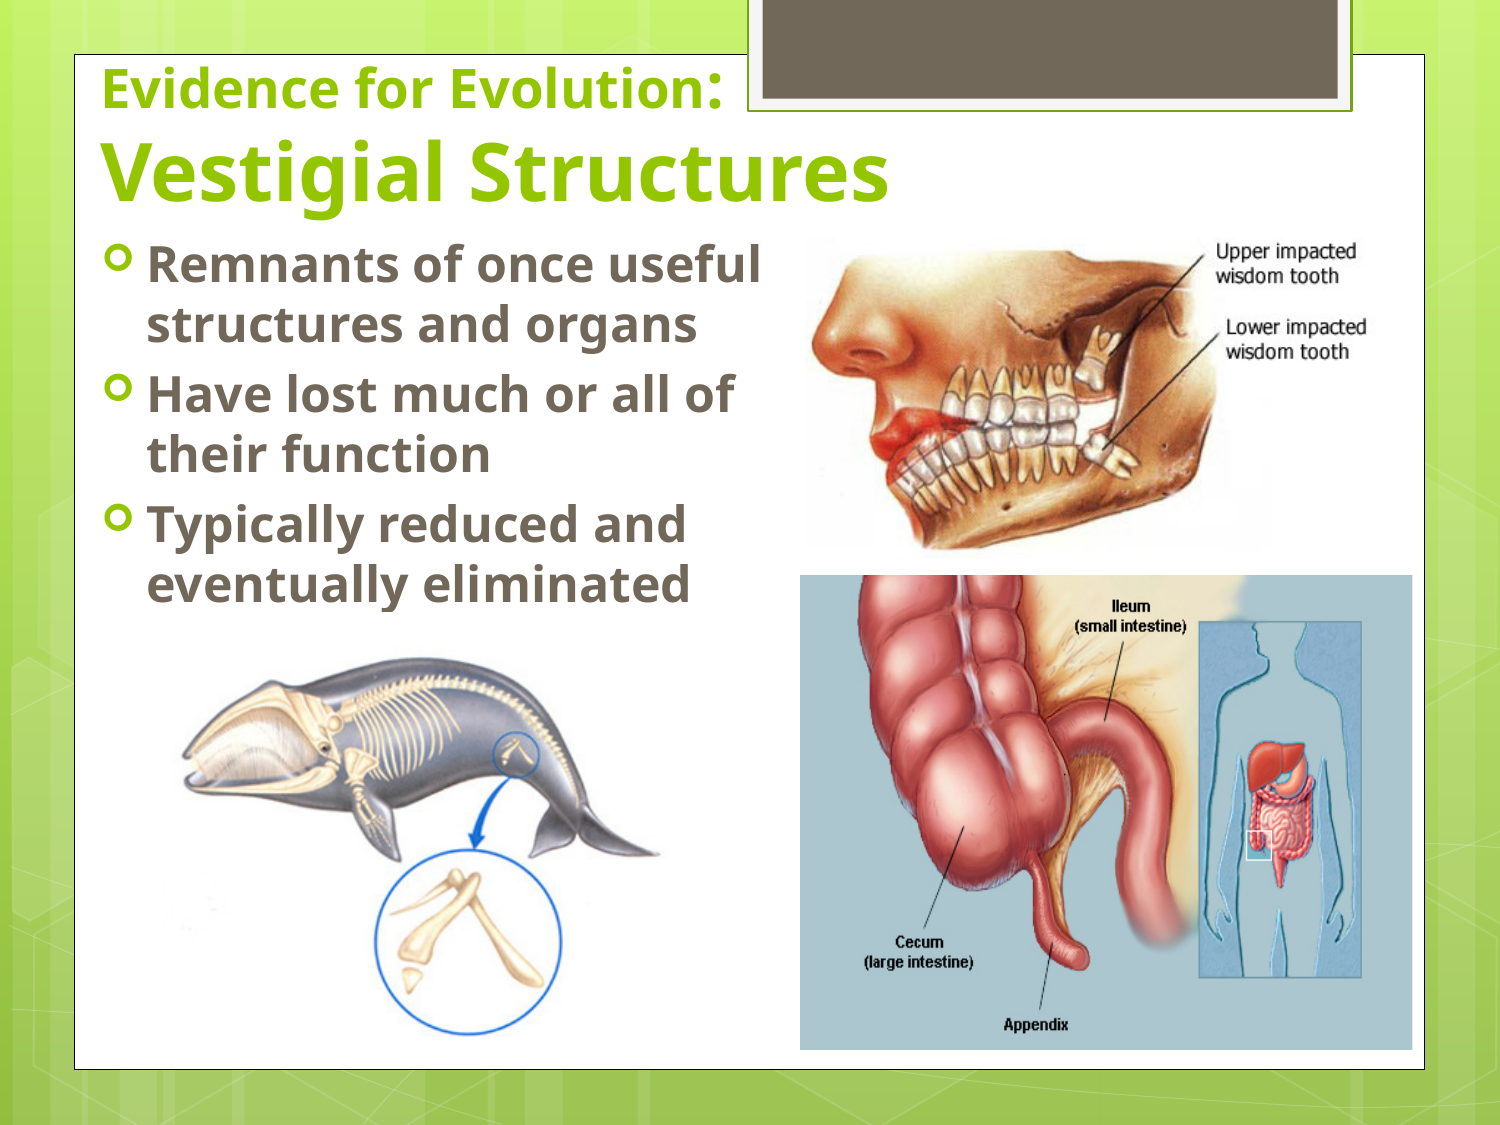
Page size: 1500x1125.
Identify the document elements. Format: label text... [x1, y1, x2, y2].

picture [162, 612, 676, 1056]
picture [799, 574, 1413, 1051]
title Evidence for Evolution: Vestigial Structures [85, 37, 1238, 225]
list Remnants of once useful structures and organs Have lost much or all of their function Typically reduced and eventually eliminated [75, 224, 825, 1050]
picture [805, 237, 1388, 563]
